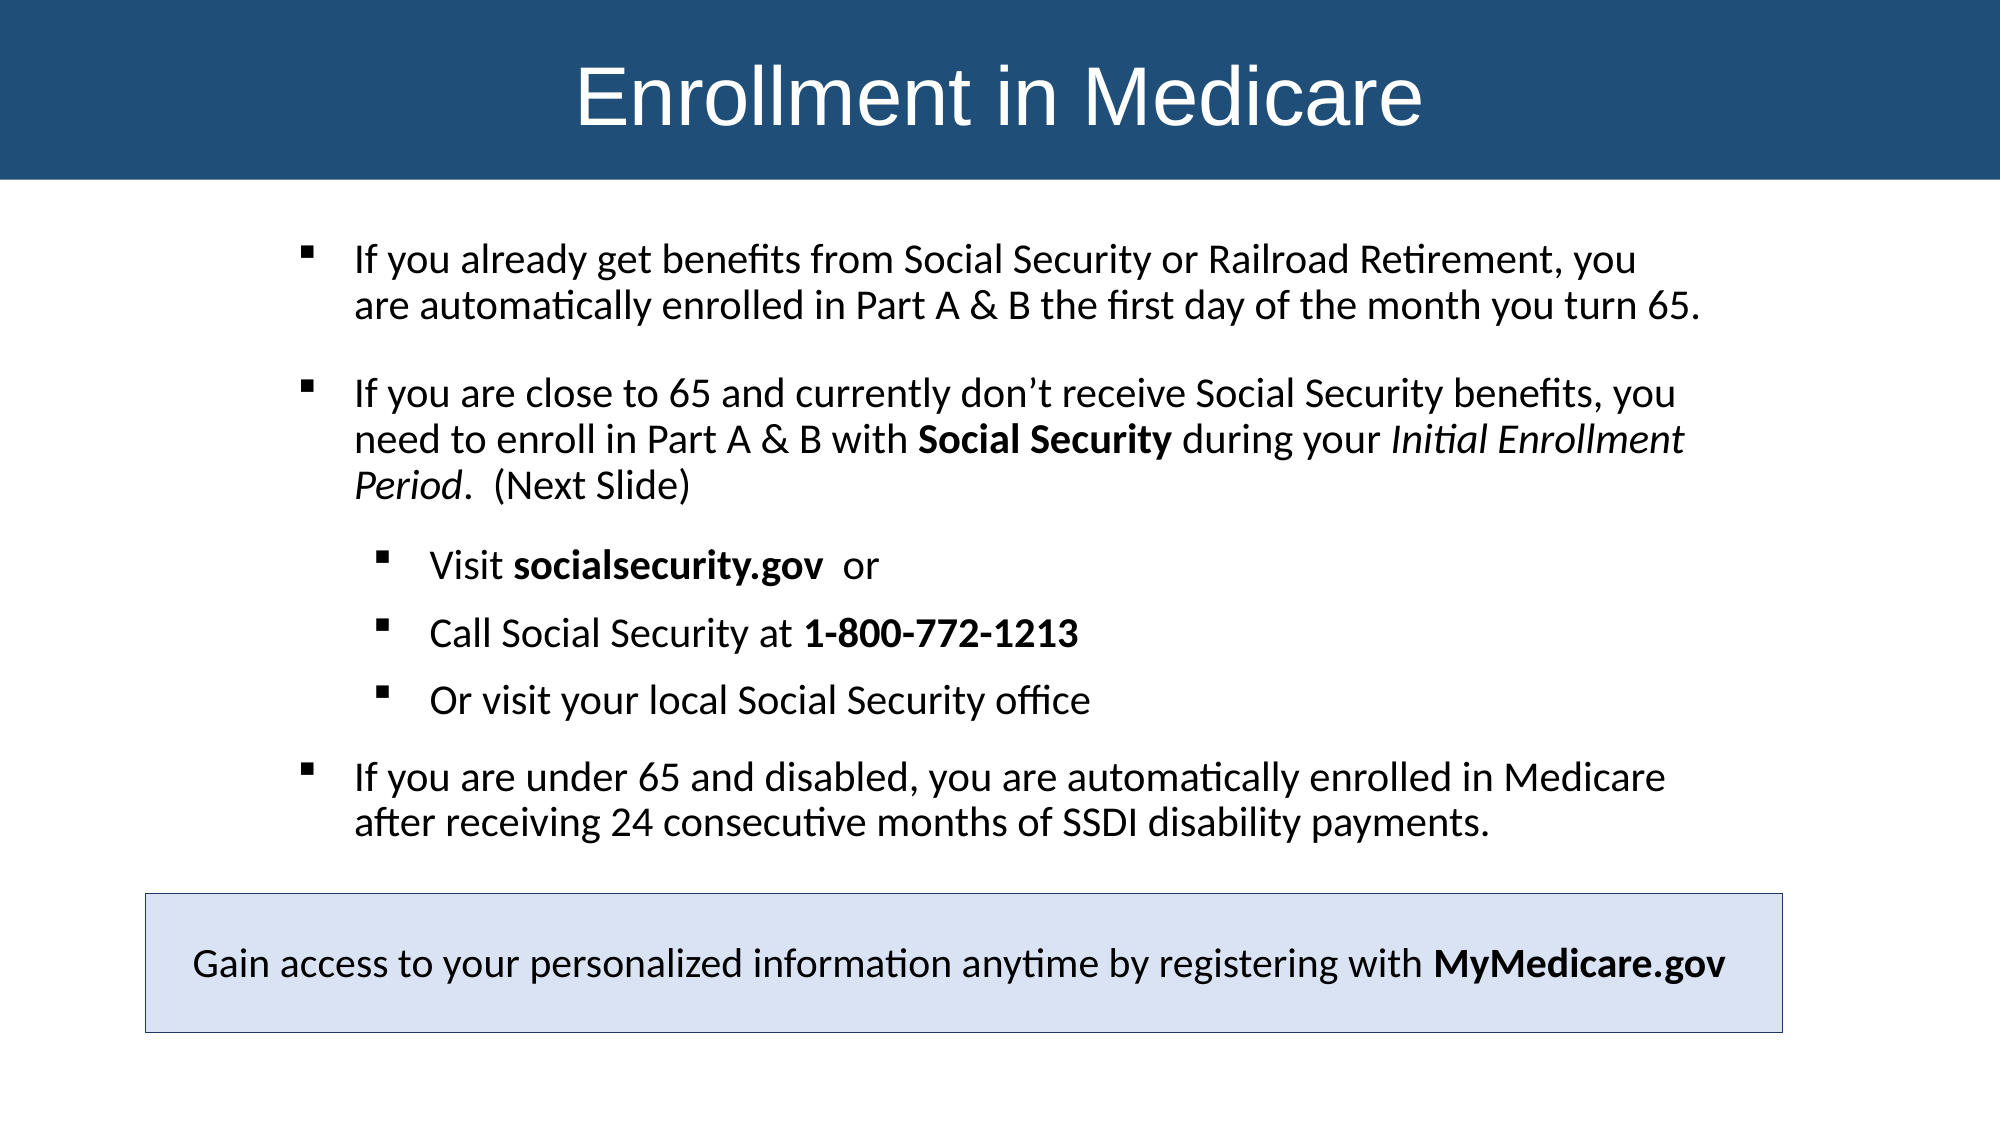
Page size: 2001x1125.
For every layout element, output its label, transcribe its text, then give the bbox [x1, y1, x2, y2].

text_box Enrollment in Medicare [0, 0, 2000, 180]
text_box Gain access to your personalized information anytime by registering with MyMedicare.gov [145, 893, 1783, 1033]
subtitle If you already get benefits from Social Security or Railroad Retirement, you are automatically enrolled in Part A & B the first day of the month you turn 65. If you are close to 65 and currently don’t receive Social Security benefits, you need to enroll in Part A & B with Social Security during your Initial Enrollment Period. (Next Slide) Visit socialsecurity.gov or Call Social Security at 1-800-772-1213 Or visit your local Social Security office If you are under 65 and disabled, you are automatically enrolled in Medicare after receiving 24 consecutive months of SSDI disability payments. [282, 229, 1718, 893]
